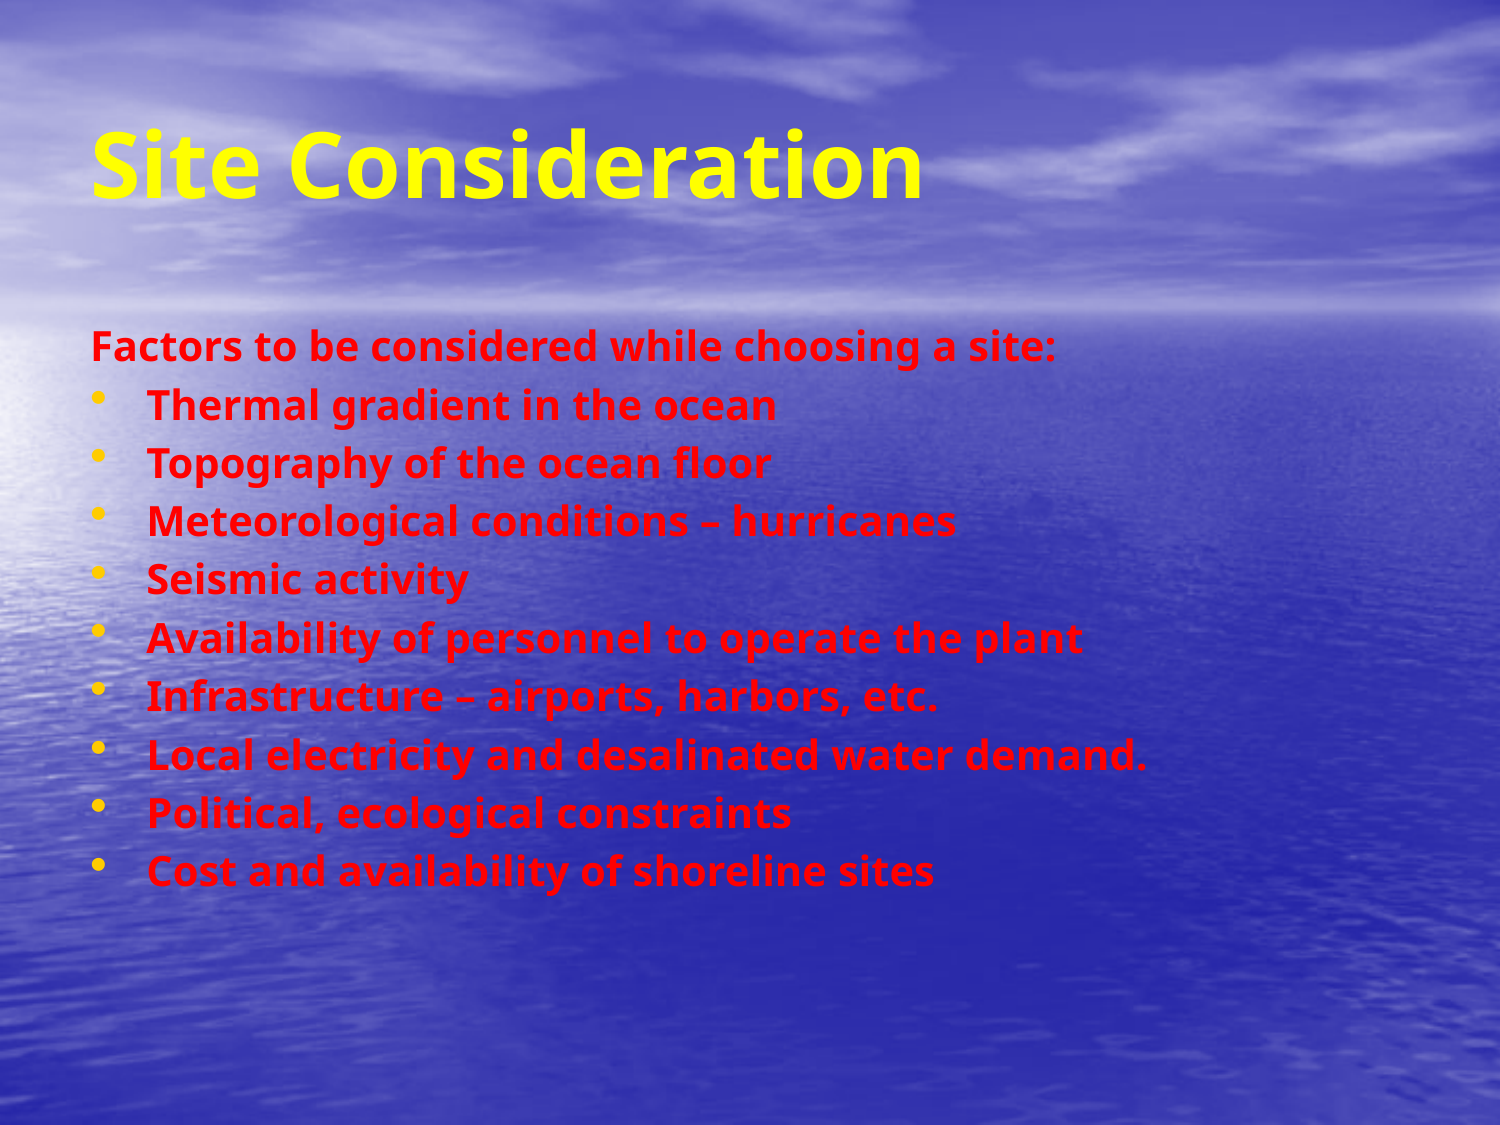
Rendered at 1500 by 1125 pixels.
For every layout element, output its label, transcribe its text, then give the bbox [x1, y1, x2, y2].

title Site Consideration [74, 47, 1426, 276]
list Factors to be considered while choosing a site: Thermal gradient in the ocean Topography of the ocean floor Meteorological conditions – hurricanes Seismic activity Availability of personnel to operate the plant Infrastructure – airports, harbors, etc. Local electricity and desalinated water demand. Political, ecological constraints Cost and availability of shoreline sites [74, 312, 1426, 988]
